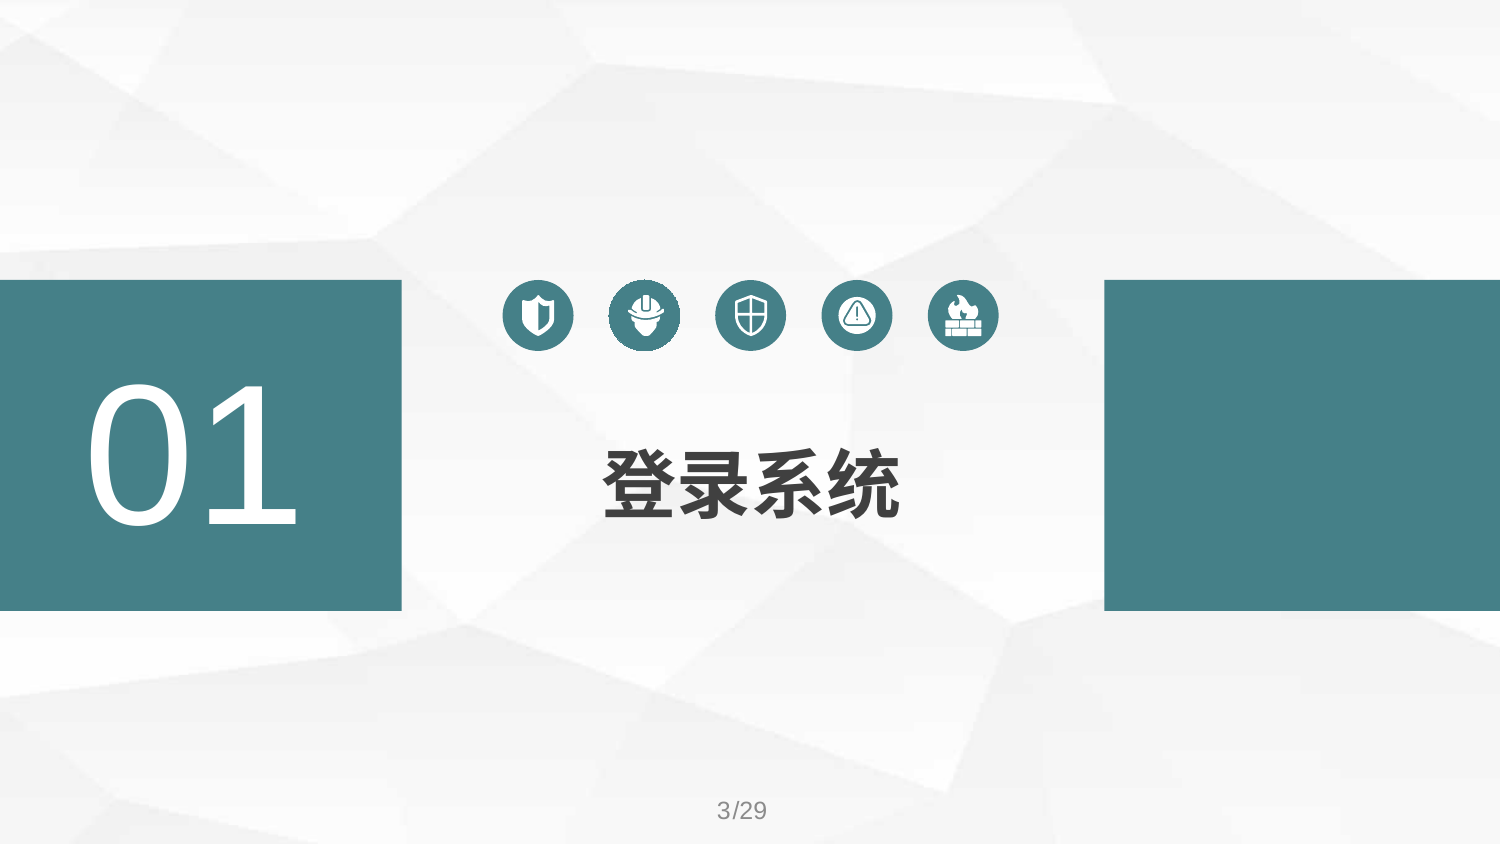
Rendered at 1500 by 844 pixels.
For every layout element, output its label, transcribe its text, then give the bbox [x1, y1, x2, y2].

footer /29 [746, 787, 988, 833]
text_box 01 [68, 316, 321, 572]
text_box [1102, 278, 1500, 613]
picture [0, 0, 1500, 844]
text_box 登录系统 [443, 429, 1060, 535]
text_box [714, 279, 787, 352]
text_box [821, 279, 893, 352]
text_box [927, 279, 999, 352]
text_box [0, 278, 404, 613]
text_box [608, 279, 681, 352]
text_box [502, 279, 574, 352]
slide_number 3 [395, 787, 746, 833]
